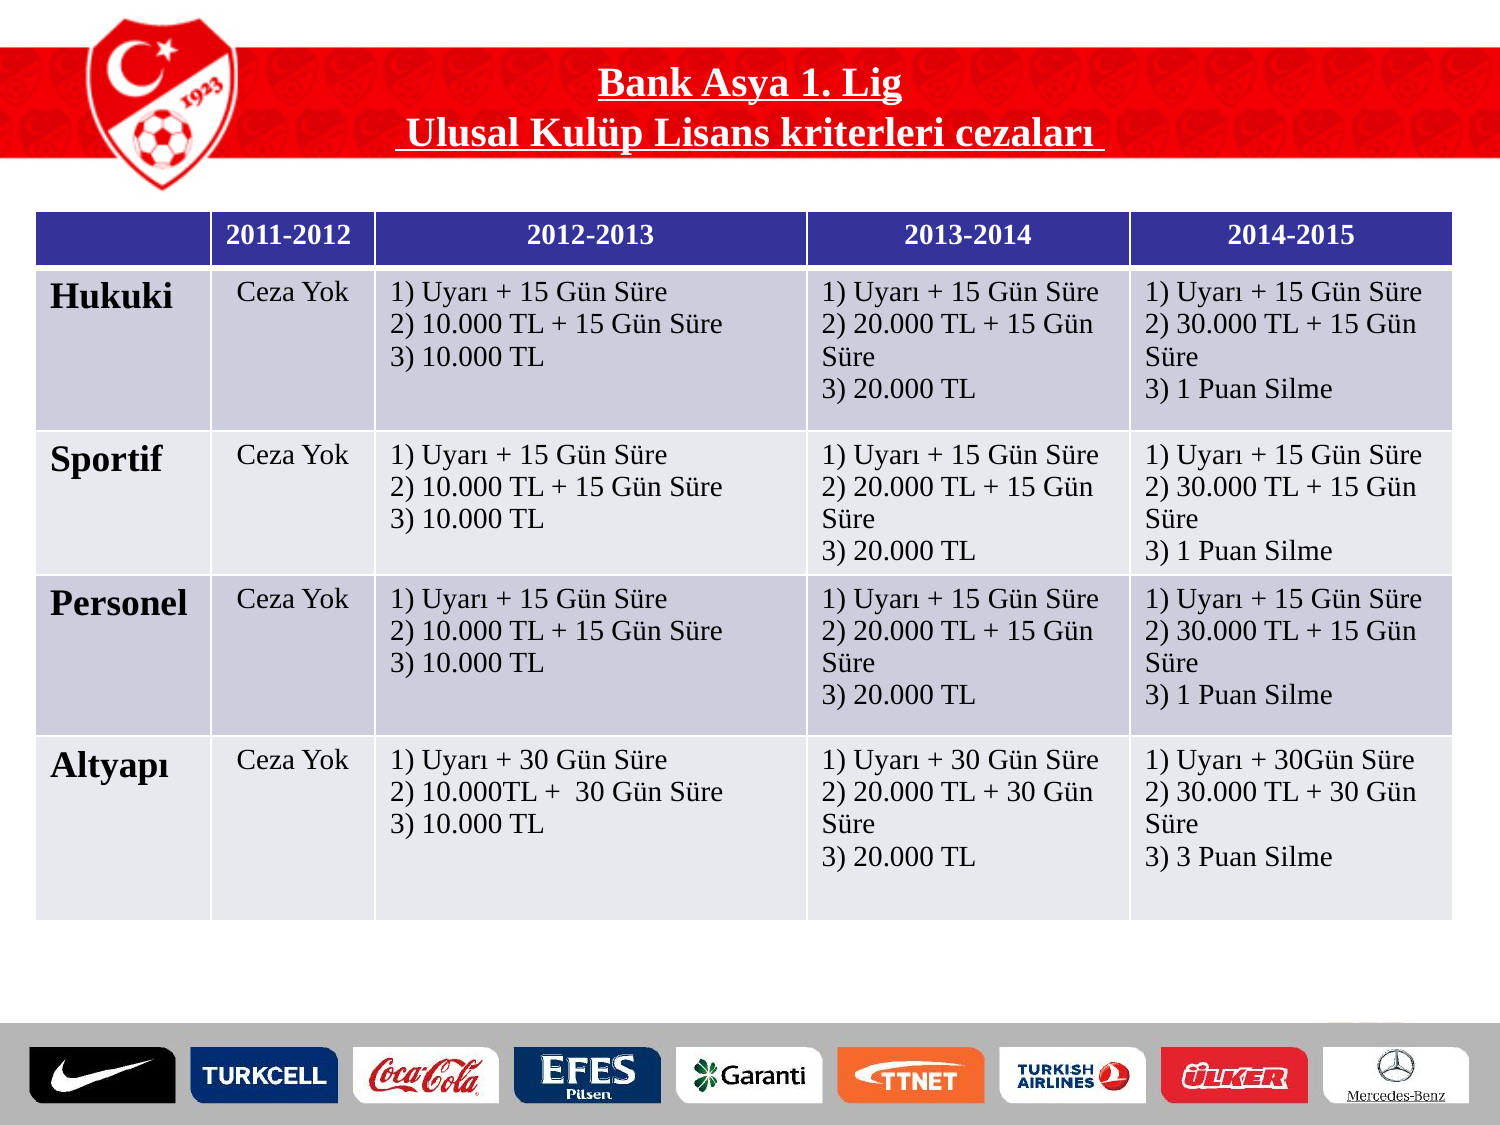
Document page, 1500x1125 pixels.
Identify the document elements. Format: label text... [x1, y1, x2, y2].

table_cell 1) Uyarı + 15 Gün Süre 2) 10.000 TL + 15 Gün Süre 3) 10.000 TL [376, 432, 806, 574]
table_cell Ceza Yok [212, 576, 374, 735]
table_header [36, 212, 210, 265]
table_cell Ceza Yok [212, 432, 374, 574]
table_cell 1) Uyarı + 30 Gün Süre 2) 20.000 TL + 30 Gün Süre 3) 20.000 TL [808, 737, 1129, 920]
table_header 2012-2013 [376, 212, 806, 265]
table_cell Sportif [36, 432, 210, 574]
table_header 2013-2014 [808, 212, 1129, 265]
table_cell Ceza Yok [212, 271, 374, 430]
table_cell Altyapı [36, 737, 210, 920]
table_cell 1) Uyarı + 15 Gün Süre 2) 20.000 TL + 15 Gün Süre 3) 20.000 TL [808, 271, 1129, 430]
table_header 2011-2012 [212, 212, 374, 265]
title Bank Asya 1. Lig Ulusal Kulüp Lisans kriterleri cezaları [74, 44, 1426, 165]
table_cell 1) Uyarı + 15 Gün Süre 2) 30.000 TL + 15 Gün Süre 3) 1 Puan Silme [1131, 576, 1452, 735]
table_cell Ceza Yok [212, 737, 374, 920]
table_cell 1) Uyarı + 15 Gün Süre 2) 30.000 TL + 15 Gün Süre 3) 1 Puan Silme [1131, 432, 1452, 574]
table_cell 1) Uyarı + 15 Gün Süre 2) 20.000 TL + 15 Gün Süre 3) 20.000 TL [808, 432, 1129, 574]
table_header 2014-2015 [1131, 212, 1452, 265]
table_cell Personel [36, 576, 210, 735]
table_cell 1) Uyarı + 15 Gün Süre 2) 30.000 TL + 15 Gün Süre 3) 1 Puan Silme [1131, 271, 1452, 430]
picture [0, 0, 1500, 1125]
table_cell Hukuki [36, 271, 210, 430]
table_cell 1) Uyarı + 15 Gün Süre 2) 10.000 TL + 15 Gün Süre 3) 10.000 TL [376, 271, 806, 430]
table_cell 1) Uyarı + 30 Gün Süre 2) 10.000TL + 30 Gün Süre 3) 10.000 TL [376, 737, 806, 920]
table_cell 1) Uyarı + 15 Gün Süre 2) 20.000 TL + 15 Gün Süre 3) 20.000 TL [808, 576, 1129, 735]
table_cell 1) Uyarı + 30Gün Süre 2) 30.000 TL + 30 Gün Süre 3) 3 Puan Silme [1131, 737, 1452, 920]
table_cell 1) Uyarı + 15 Gün Süre 2) 10.000 TL + 15 Gün Süre 3) 10.000 TL [376, 576, 806, 735]
